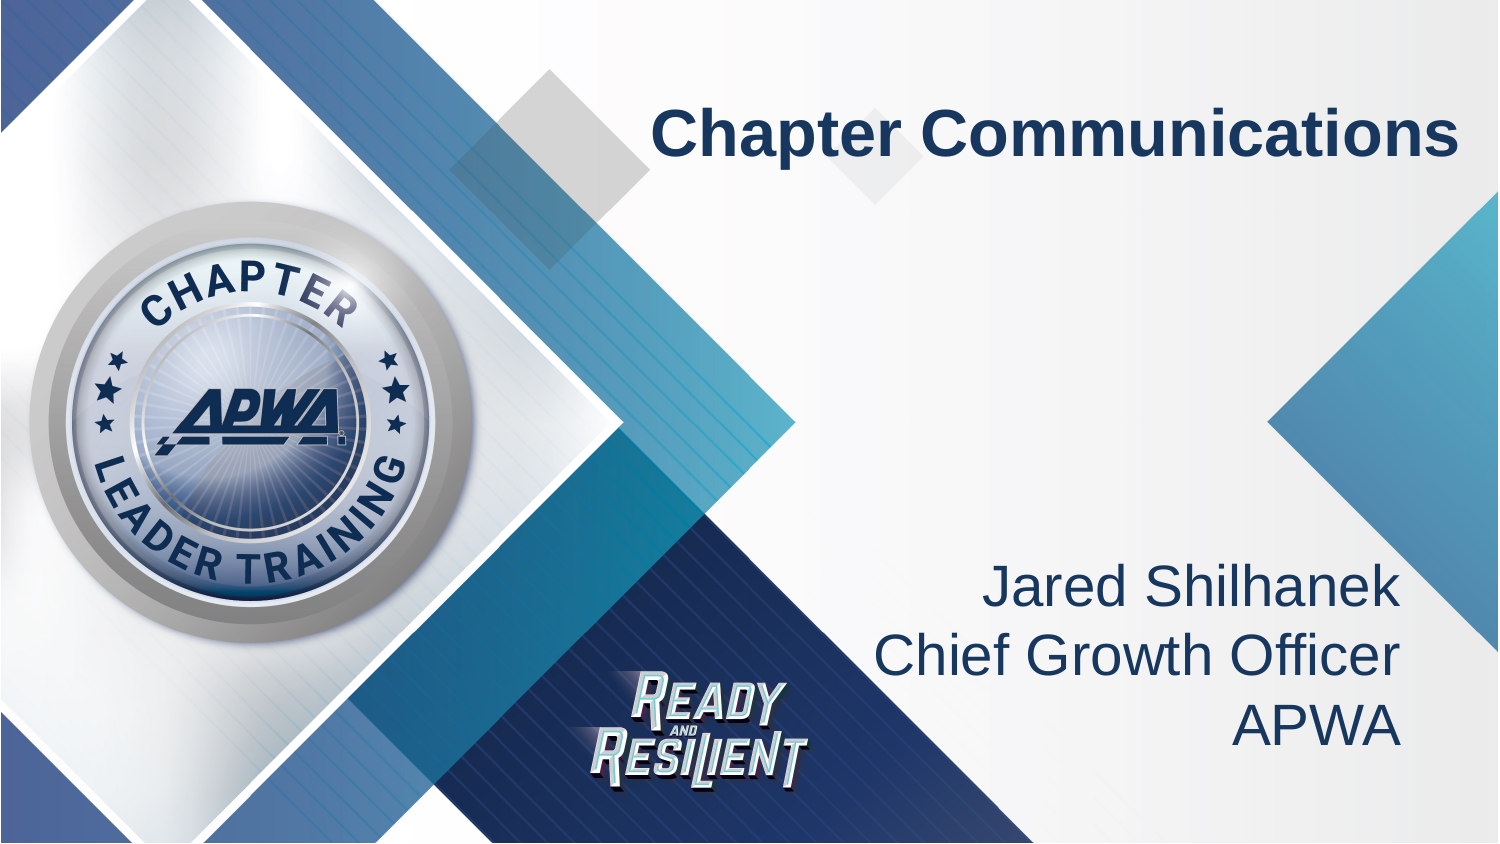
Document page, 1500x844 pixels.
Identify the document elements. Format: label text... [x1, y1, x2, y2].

title Chapter Communications [635, 78, 1487, 177]
text_box Jared Shilhanek Chief Growth Officer APWA [762, 528, 1417, 765]
picture [1, 0, 1498, 843]
